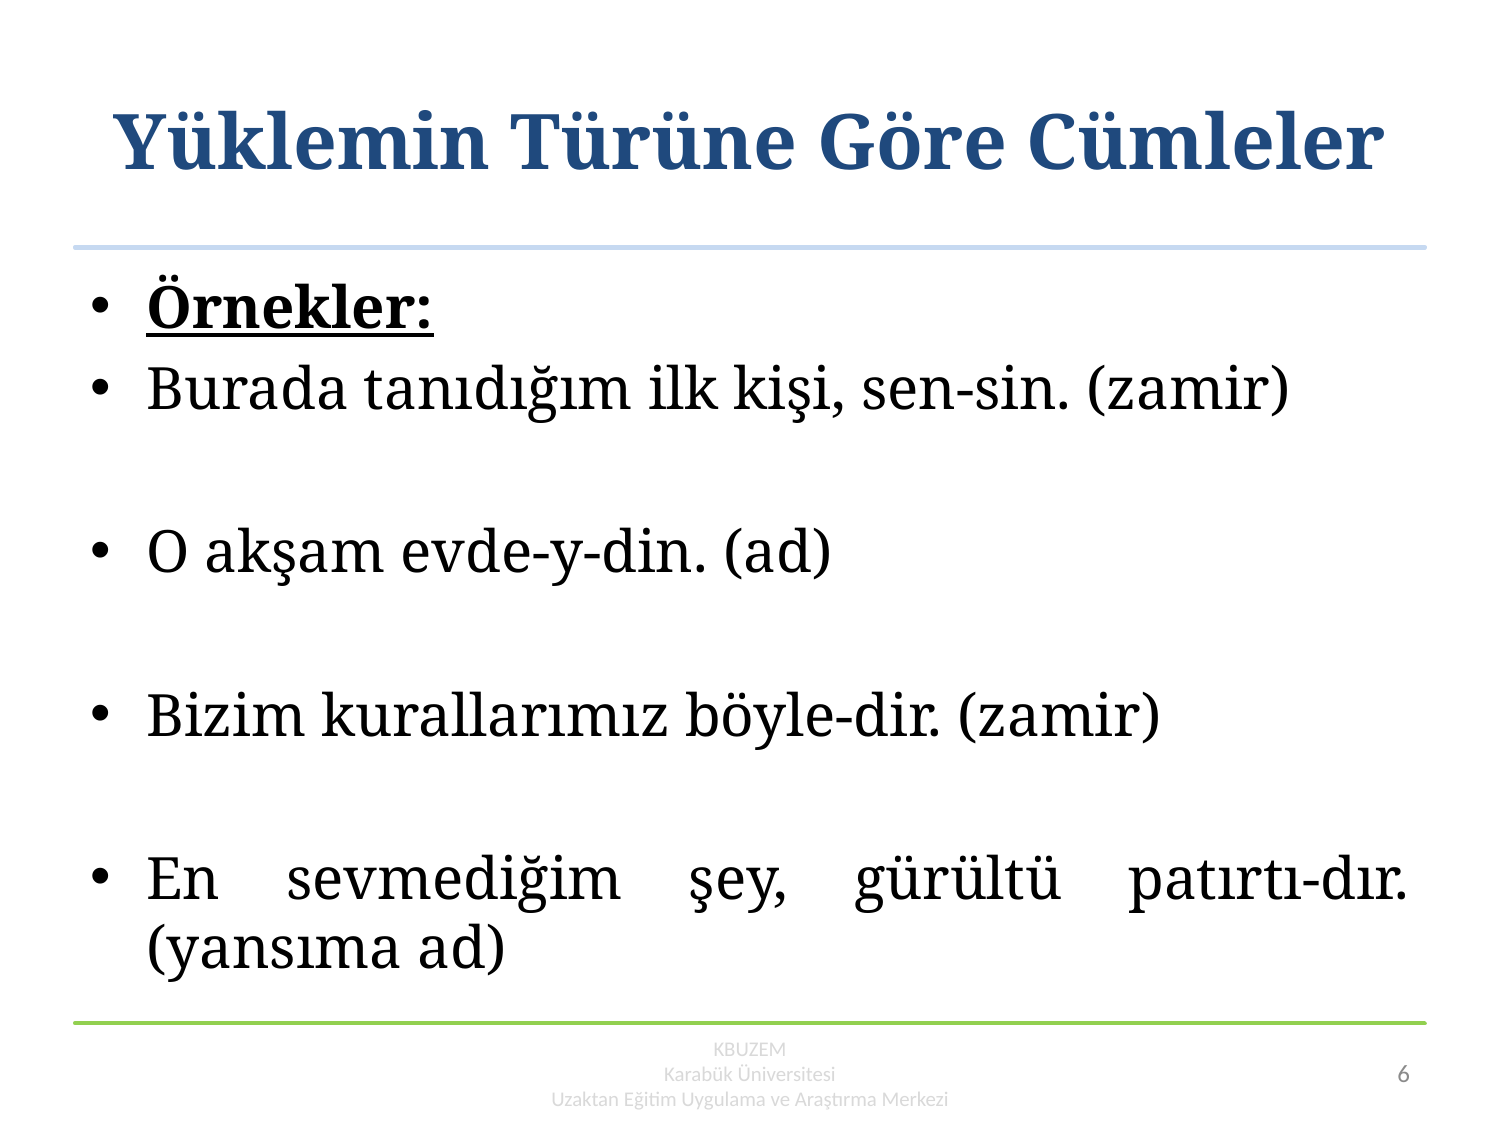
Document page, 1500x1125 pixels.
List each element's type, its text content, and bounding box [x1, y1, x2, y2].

list Örnekler: Burada tanıdığım ilk kişi, sen-sin. (zamir) O akşam evde-y-din. (ad) Bizim kurallarımız böyle-dir. (zamir) En sevmediğim şey, gürültü patırtı-dır. (yansıma ad) [75, 262, 1425, 1005]
slide_number 6 [1074, 1042, 1425, 1103]
title Yüklemin Türüne Göre Cümleler [75, 45, 1425, 233]
footer KBUZEM Karabük Üniversitesi Uzaktan Eğitim Uygulama ve Araştırma Merkezi [431, 1042, 1069, 1103]
